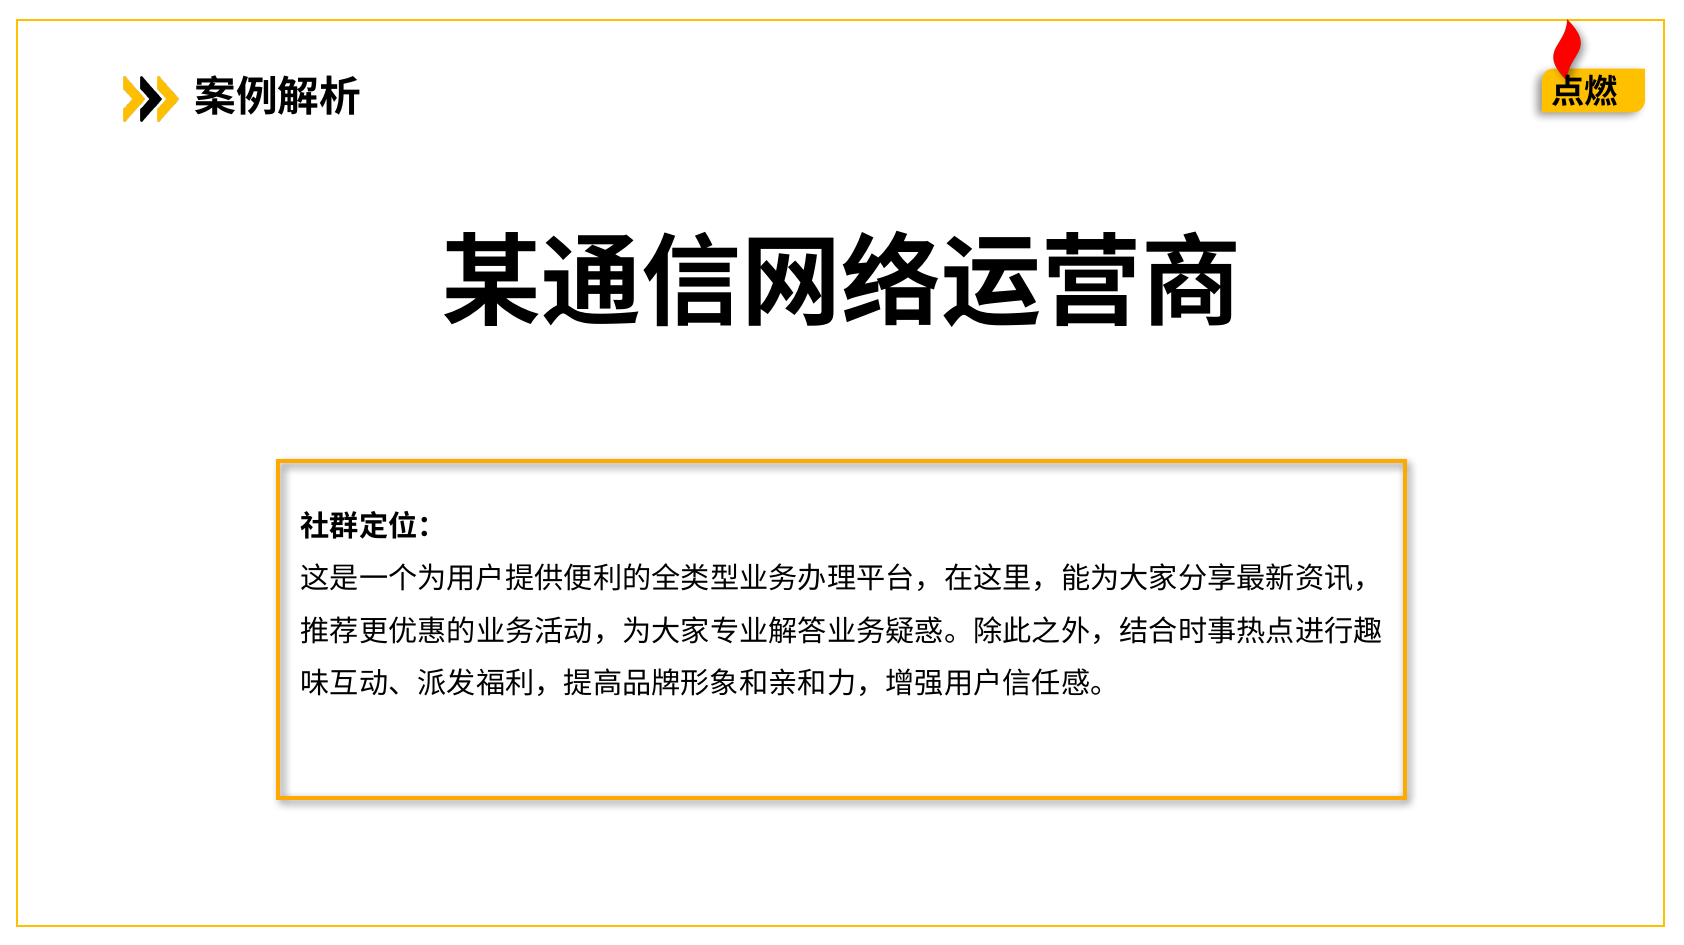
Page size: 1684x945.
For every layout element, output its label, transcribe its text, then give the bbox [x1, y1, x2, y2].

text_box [123, 76, 180, 122]
text_box 案例解析 [179, 62, 377, 128]
text_box [277, 460, 1406, 799]
text_box 某通信网络运营商 [426, 209, 1257, 345]
text_box [16, 19, 1665, 927]
text_box 社群定位： 这是一个为用户提供便利的全类型业务办理平台，在这里，能为大家分享最新资讯，推荐更优惠的业务活动，为大家专业解答业务疑惑。除此之外，结合时事热点进行趣味互动、派发福利，提高品牌形象和亲和力，增强用户信任感。 [285, 482, 1423, 707]
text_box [1536, 19, 1645, 118]
